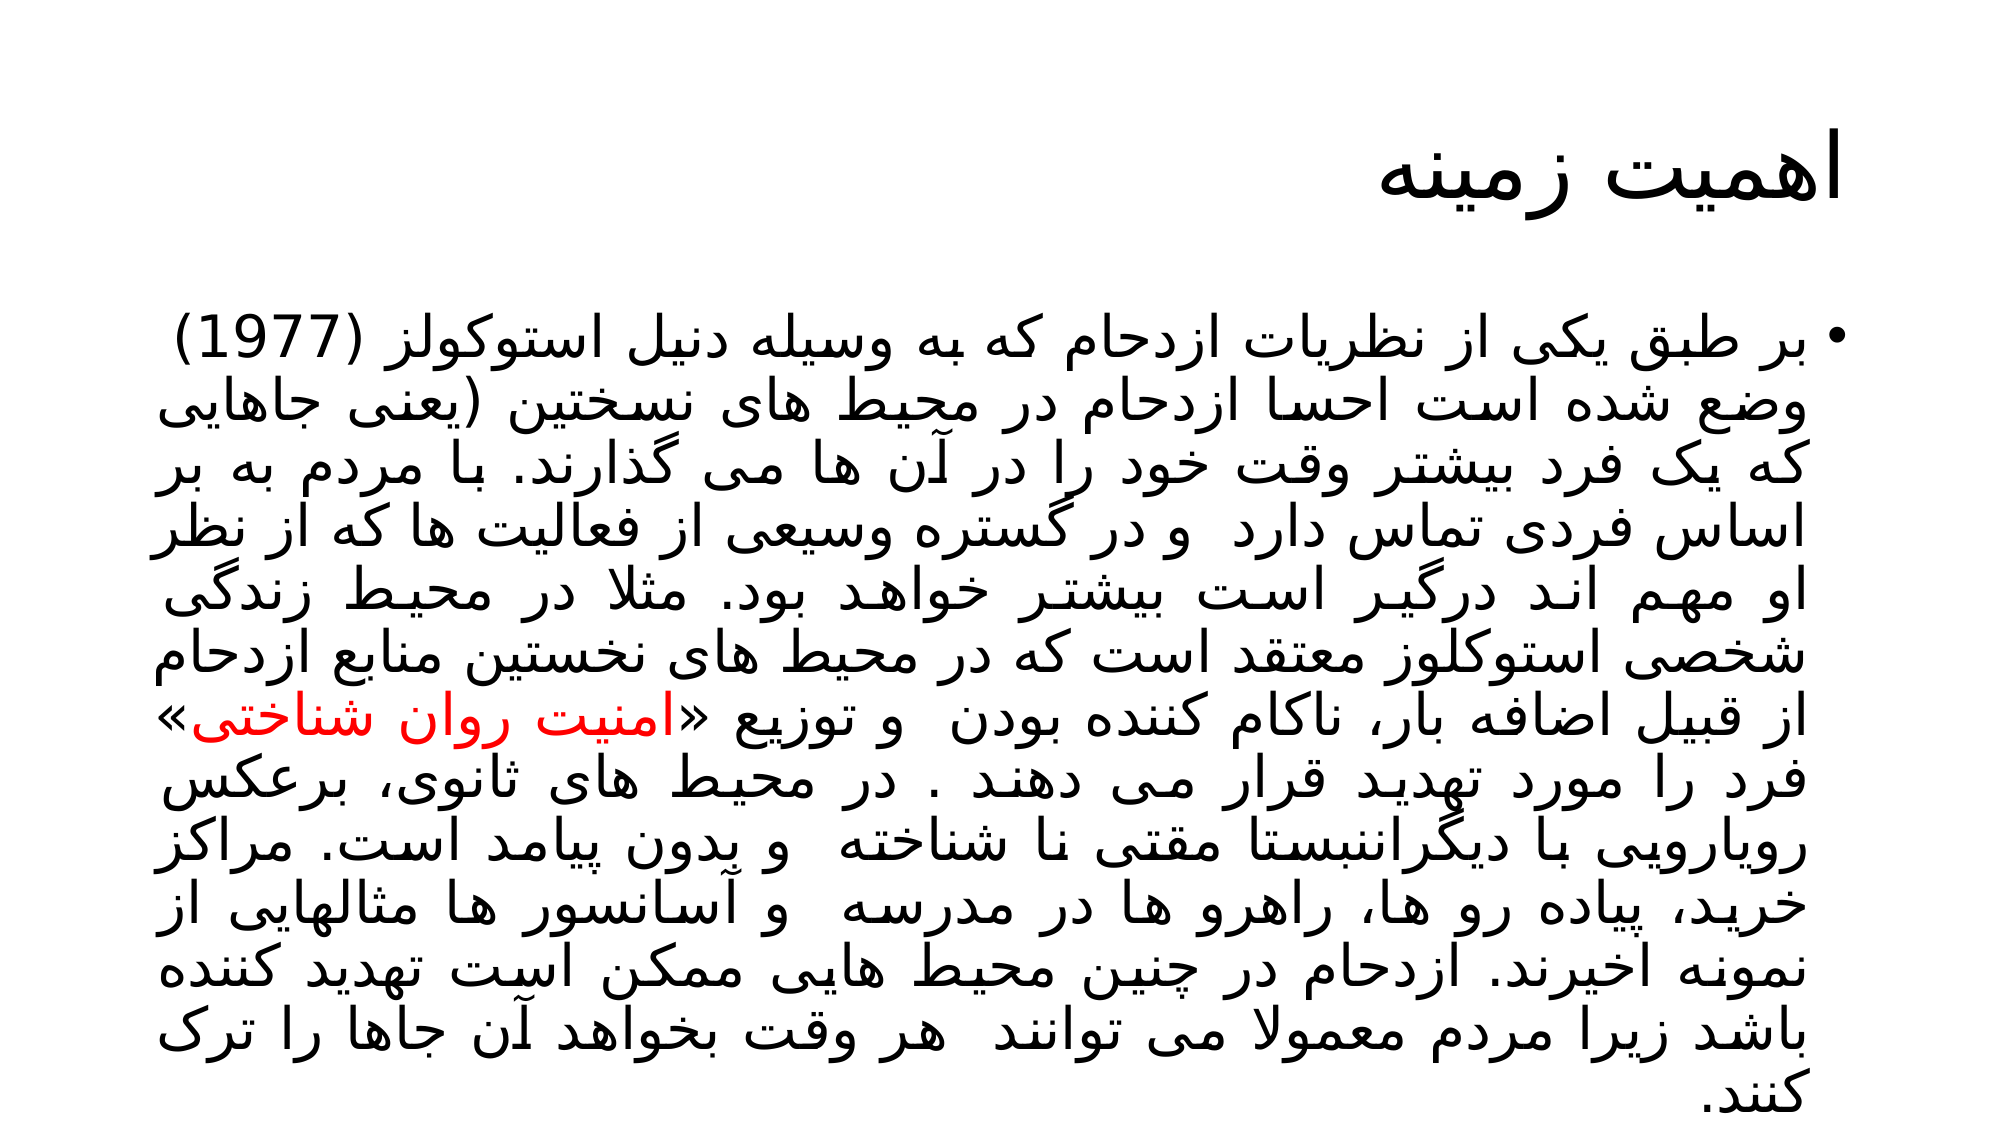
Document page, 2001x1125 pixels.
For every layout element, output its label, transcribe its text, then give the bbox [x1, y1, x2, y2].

list بر طبق یکی از نظریات ازدحام که به وسیله دنیل استوکولز (1977) وضع شده است احسا ازدحام در محیط های نسختین (یعنی جاهایی که یک فرد بیشتر وقت خود را در آن ها می گذارند. با مردم به بر اساس فردی تماس دارد و در گستره وسیعی از فعالیت ها که از نظر او مهم اند درگیر است بیشتر خواهد بود. مثلا در محیط زندگی شخصی استوکلوز معتقد است که در محیط های نخستین منابع ازدحام از قبیل اضافه بار، ناکام کننده بودن و توزیع «امنیت روان شناختی» فرد را مورد تهدید قرار می دهند . در محیط های ثانوی، برعکس رویارویی با دیگراننبستا مقتی نا شناخته و بدون پیامد است. مراکز خرید، پیاده رو ها، راهرو ها در مدرسه و آسانسور ها مثالهایی از نمونه اخیرند. ازدحام در چنین محیط هایی ممکن است تهدید کننده باشد زیرا مردم معمولا می توانند هر وقت بخواهد آن جاها را ترک کنند. [137, 299, 1863, 1014]
title اهمیت زمینه [137, 59, 1863, 278]
